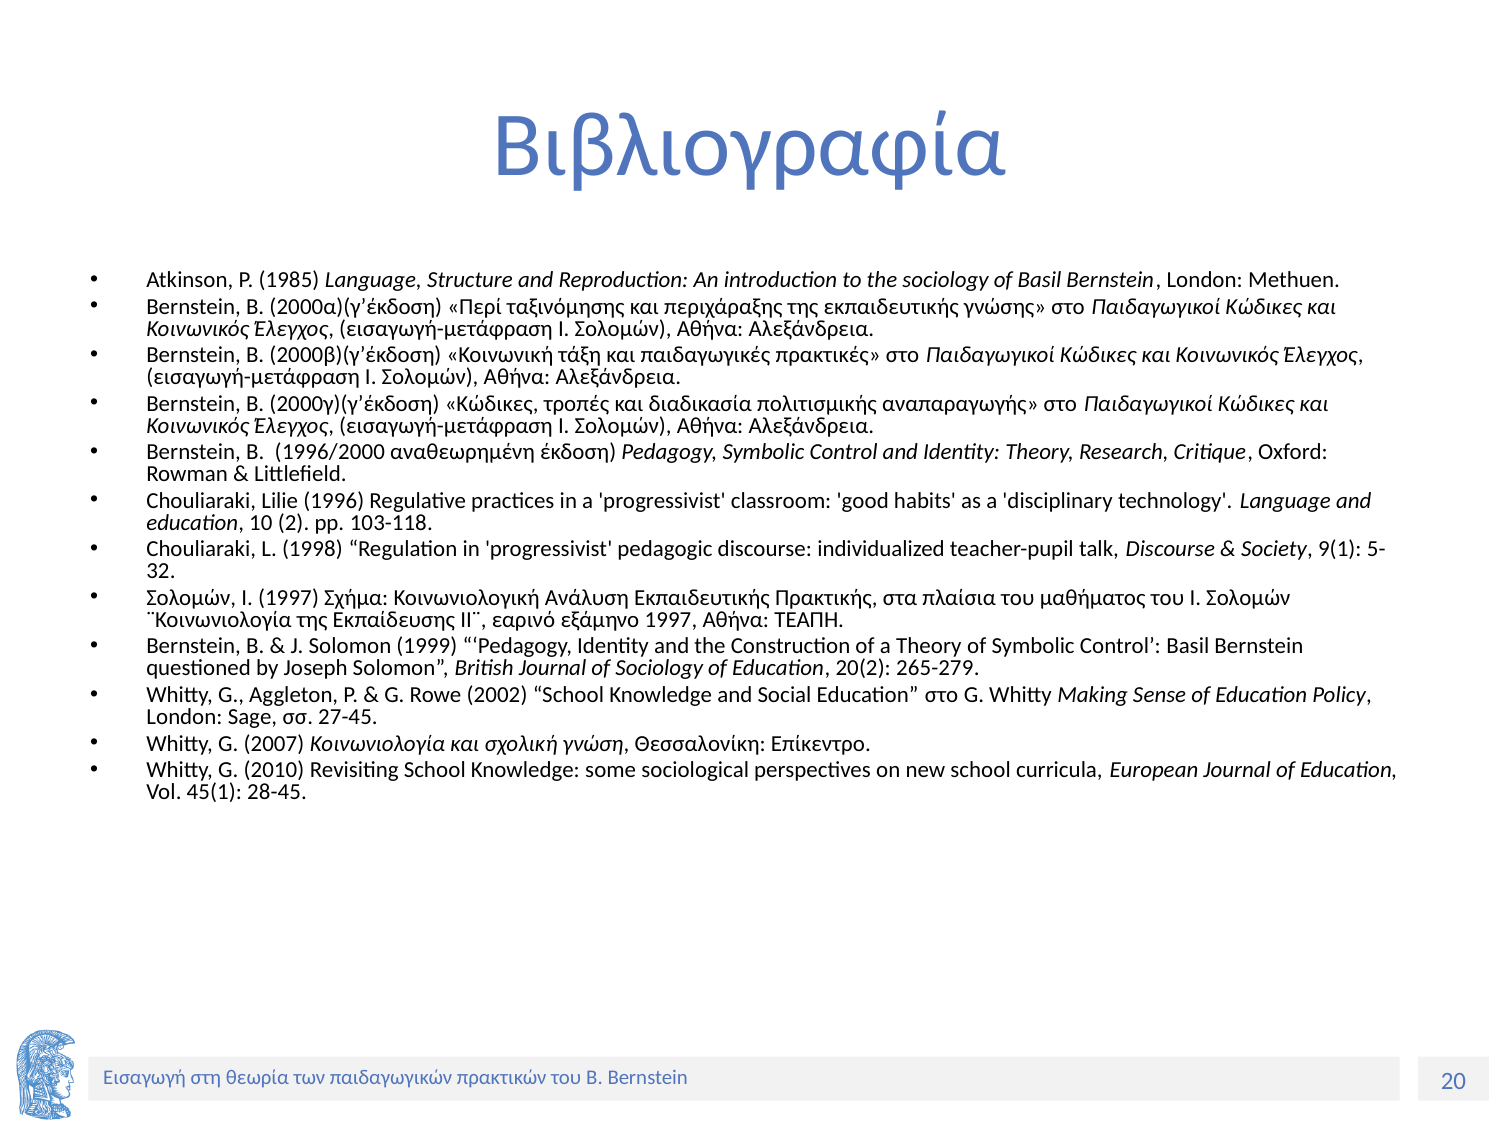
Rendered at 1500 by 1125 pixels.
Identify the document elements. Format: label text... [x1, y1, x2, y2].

picture [9, 1026, 81, 1120]
list Atkinson, P. (1985) Language, Structure and Reproduction: An introduction to the sociology of Basil Bernstein, London: Methuen. Bernstein, Β. (2000α)(γ’έκδοση) «Περί ταξινόμησης και περιχάραξης της εκπαιδευτικής γνώσης» στο Παιδαγωγικοί Κώδικες και Κοινωνικός Έλεγχος, (εισαγωγή-μετάφραση Ι. Σολομών), Αθήνα: Αλεξάνδρεια. Bernstein, Β. (2000β)(γ’έκδοση) «Κοινωνική τάξη και παιδαγωγικές πρακτικές» στο Παιδαγωγικοί Κώδικες και Κοινωνικός Έλεγχος, (εισαγωγή-μετάφραση Ι. Σολομών), Αθήνα: Αλεξάνδρεια. Bernstein, Β. (2000γ)(γ’έκδοση) «Κώδικες, τροπές και διαδικασία πολιτισμικής αναπαραγωγής» στο Παιδαγωγικοί Κώδικες και Κοινωνικός Έλεγχος, (εισαγωγή-μετάφραση Ι. Σολομών), Αθήνα: Αλεξάνδρεια. Bernstein, Β. (1996/2000 αναθεωρημένη έκδοση) Pedagogy, Symbolic Control and Identity: Theory, Research, Critique, Oxford: Rowman & Littlefield. Chouliaraki, Lilie (1996) Regulative practices in a 'progressivist' classroom: 'good habits' as a 'disciplinary technology'. Language and education, 10 (2). pp. 103-118. Chouliaraki, L. (1998) “Regulation in 'progressivist' pedagogic discourse: individualized teacher-pupil talk, Discourse & Society, 9(1): 5-32. Σολομών, Ι. (1997) Σχήμα: Κοινωνιολογική Ανάλυση Εκπαιδευτικής Πρακτικής, στα πλαίσια του μαθήματος του Ι. Σολομών ¨Κοινωνιολογία της Εκπαίδευσης ΙΙ¨, εαρινό εξάμηνο 1997, Αθήνα: ΤΕΑΠΗ. Bernstein, B. & J. Solomon (1999) “‘Pedagogy, Identity and the Construction of a Theory of Symbolic Control’: Basil Bernstein questioned by Joseph Solomon”, British Journal of Sociology of Education, 20(2): 265-279. Whitty, G., Aggleton, P. & G. Rowe (2002) “School Knowledge and Social Education” στο G. Whitty Making Sense of Education Policy, London: Sage, σσ. 27-45. Whitty, G. (2007) Κοινωνιολογία και σχολική γνώση, Θεσσαλονίκη: Επίκεντρο. Whitty, G. (2010) Revisiting School Knowledge: some sociological perspectives on new school curricula, European Journal of Education, Vol. 45(1): 28-45. [75, 262, 1425, 1005]
title Βιβλιογραφία [75, 45, 1425, 233]
